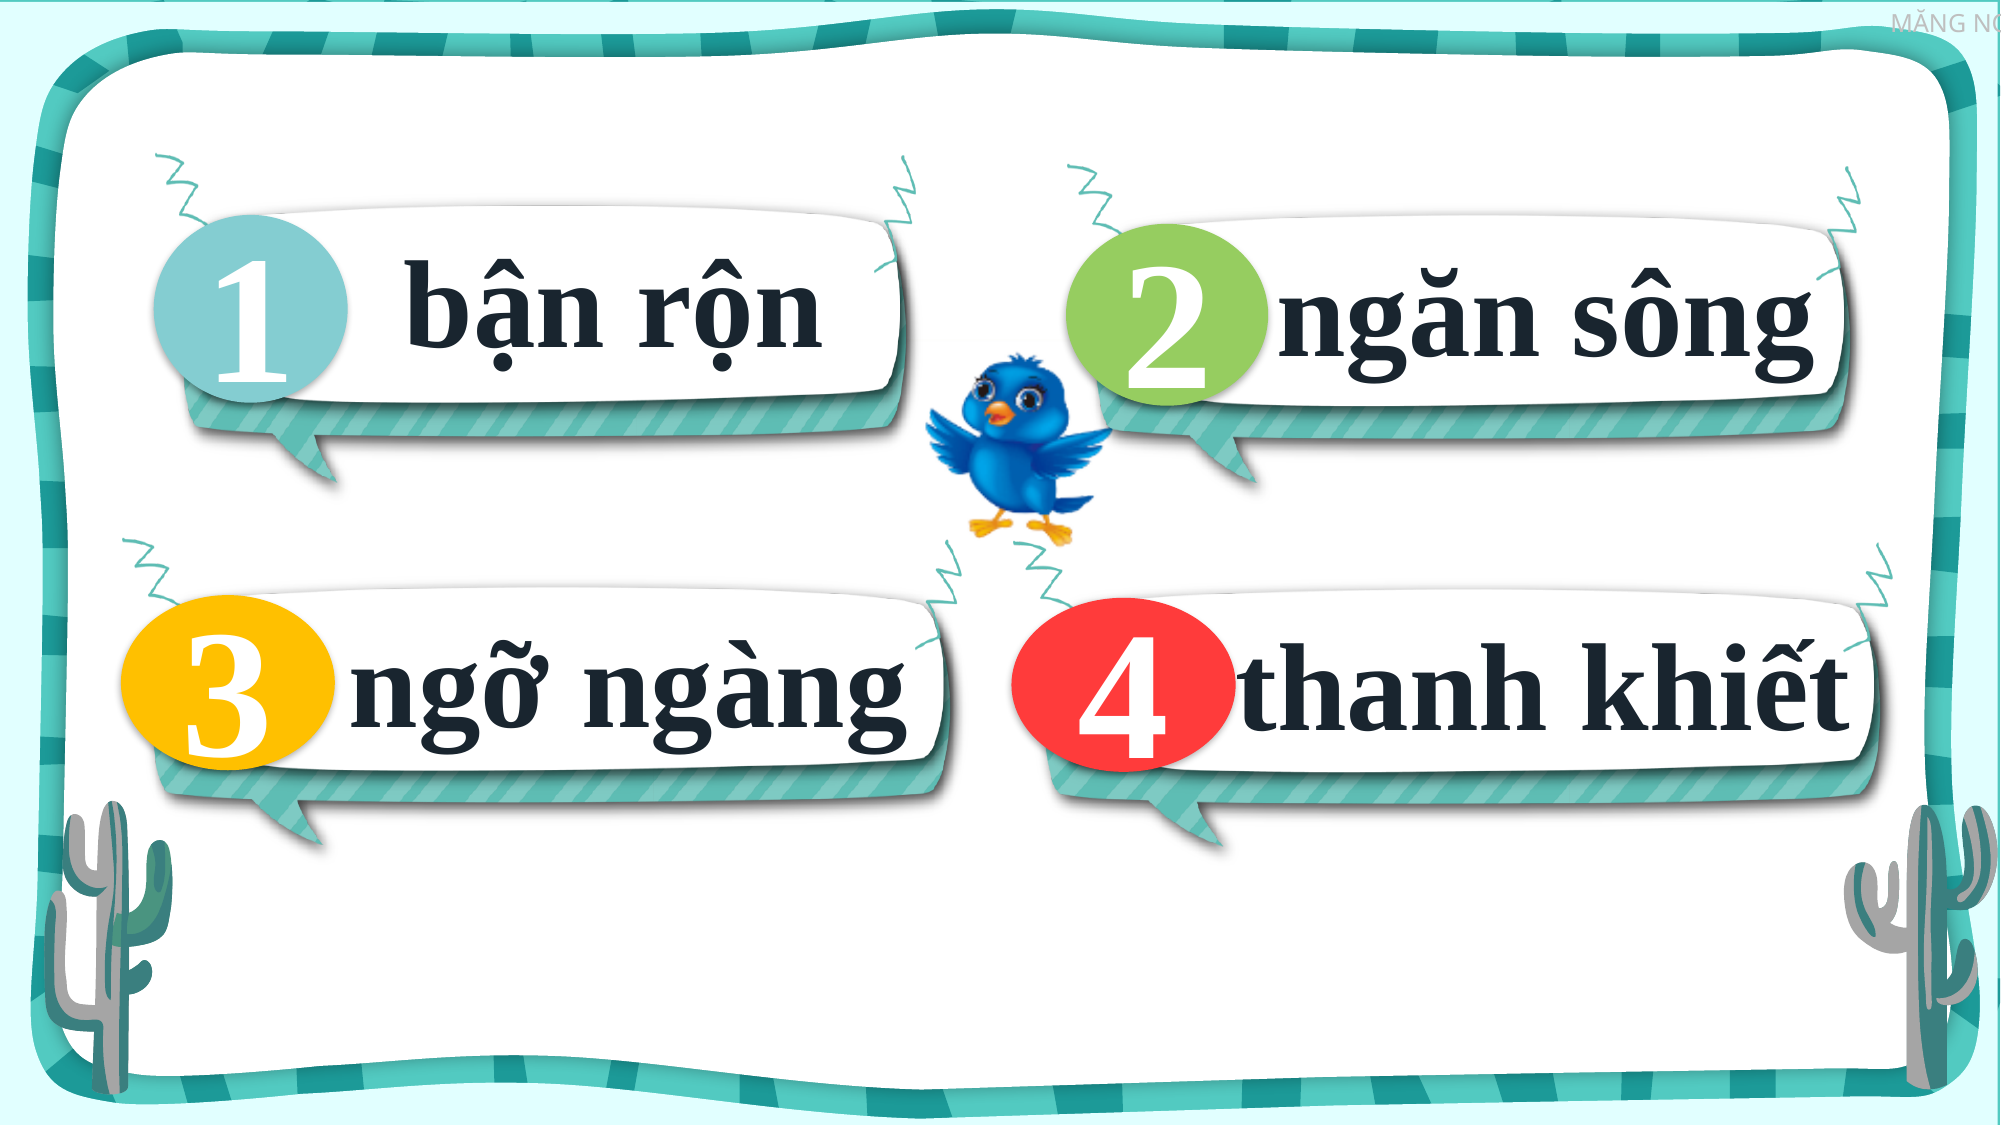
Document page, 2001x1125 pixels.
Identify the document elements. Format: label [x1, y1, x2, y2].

text_box [125, 132, 952, 505]
text_box [44, 800, 173, 1095]
picture [899, 339, 1036, 521]
text_box [1036, 143, 1898, 521]
text_box [1001, 521, 1934, 1017]
text_box [89, 518, 1001, 1017]
text_box [1844, 804, 1998, 1090]
